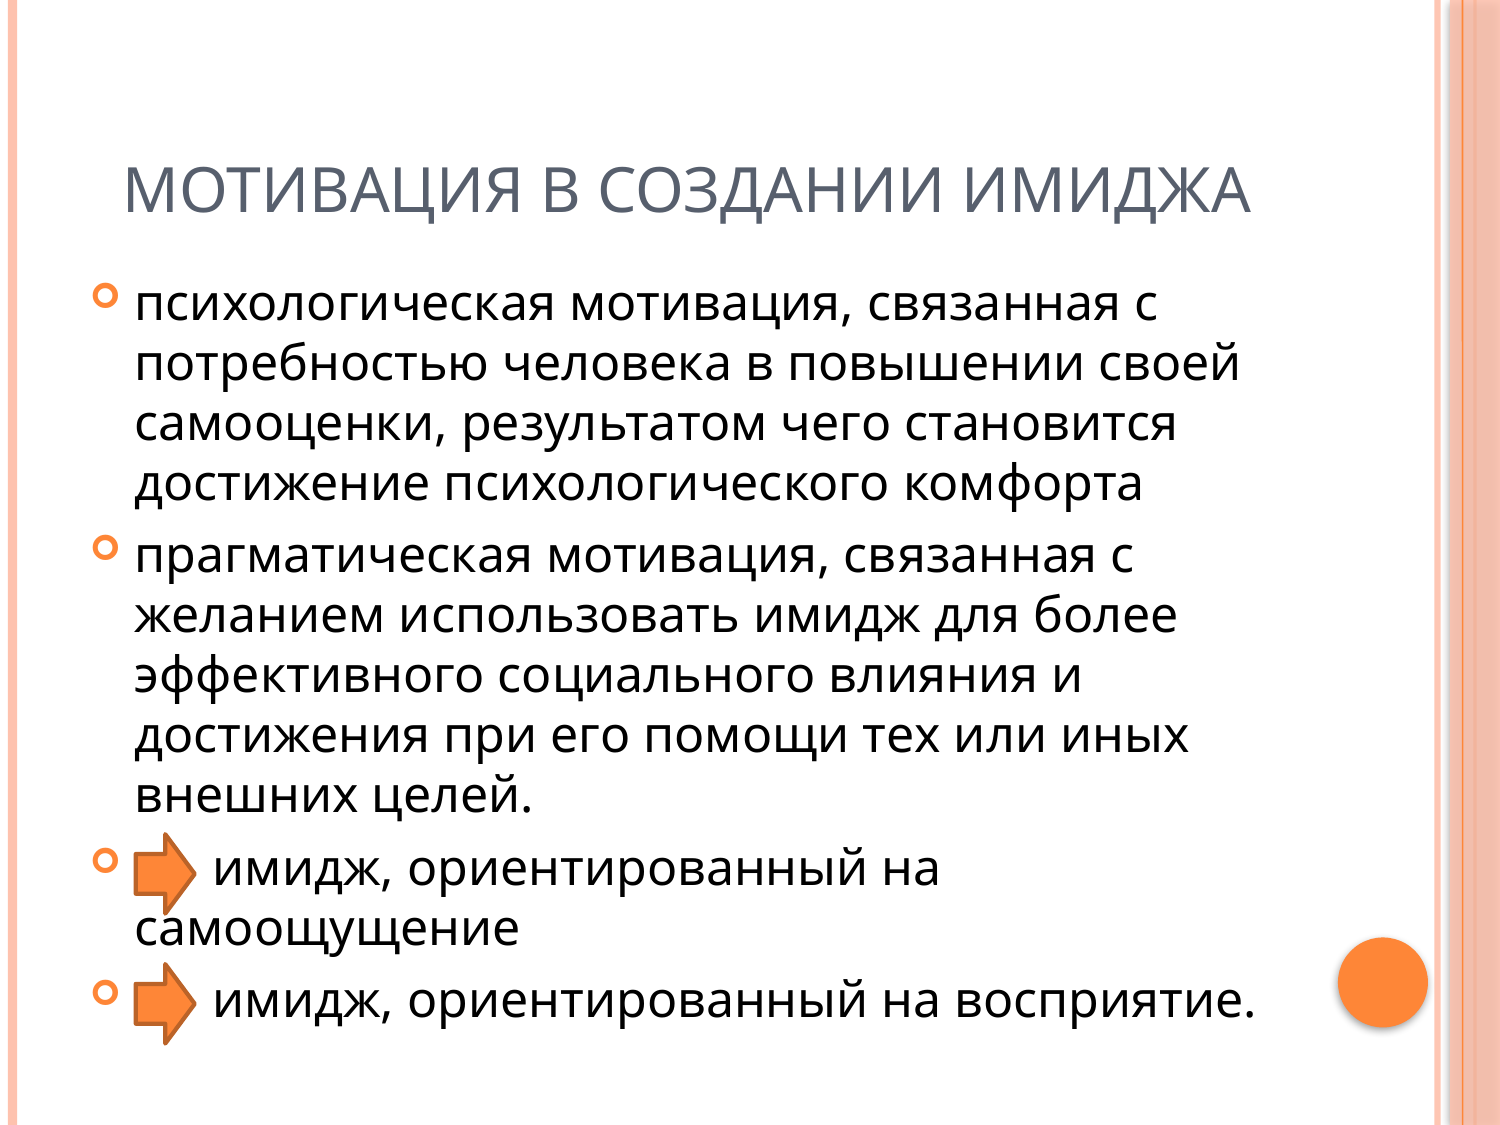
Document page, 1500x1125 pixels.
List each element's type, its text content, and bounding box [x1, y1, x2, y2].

text_box [133, 832, 197, 916]
text_box [133, 962, 197, 1046]
list психологическая мотивация, связанная с потребностью человека в повышении своей самооценки, результатом чего становится достижение психологического комфорта прагматическая мотивация, связанная с желанием использовать имидж для более эффективного социального влияния и достижения при его помощи тех или иных внешних целей. имидж, ориентированный на самоощущение имидж, ориентированный на восприятие. [75, 262, 1300, 1062]
title МОТИВАЦИЯ В СОЗДАНИИ ИМИДЖА [75, 45, 1300, 233]
